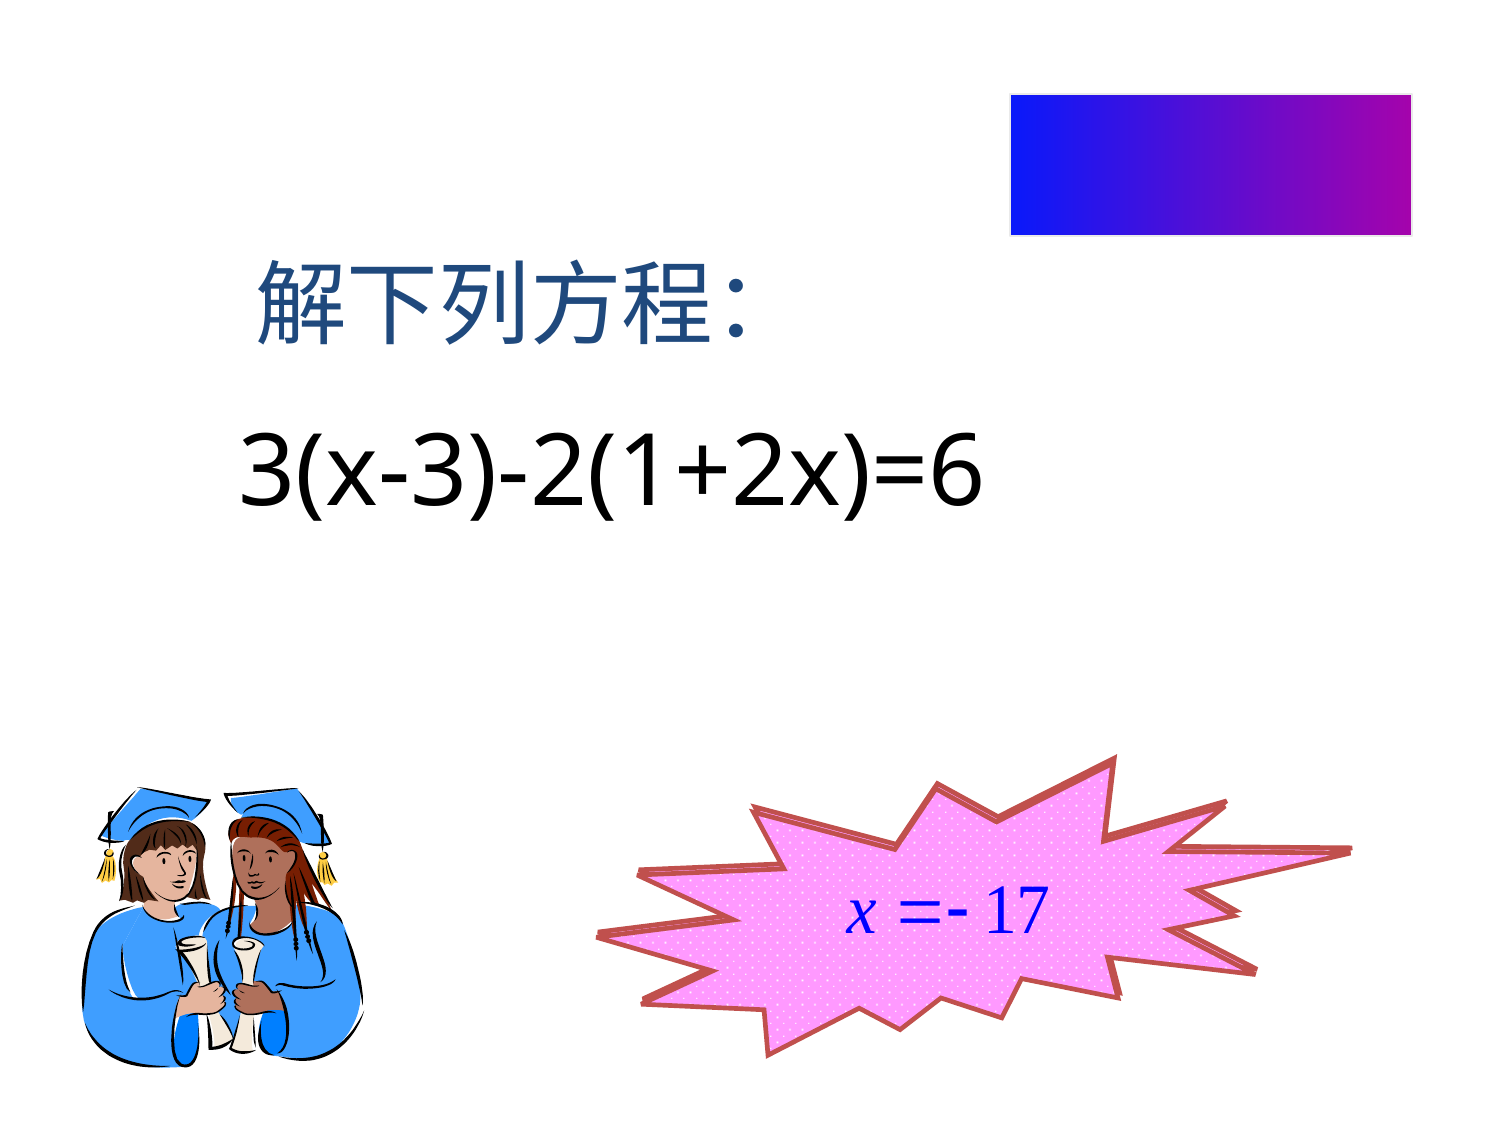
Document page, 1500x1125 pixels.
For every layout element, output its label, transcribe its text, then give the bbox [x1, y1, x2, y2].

picture [76, 786, 367, 1075]
text_box 解下列方程： 3(x-3)-2(1+2x)=6 [197, 238, 1368, 859]
text_box [1009, 94, 1412, 236]
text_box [596, 763, 1351, 1056]
